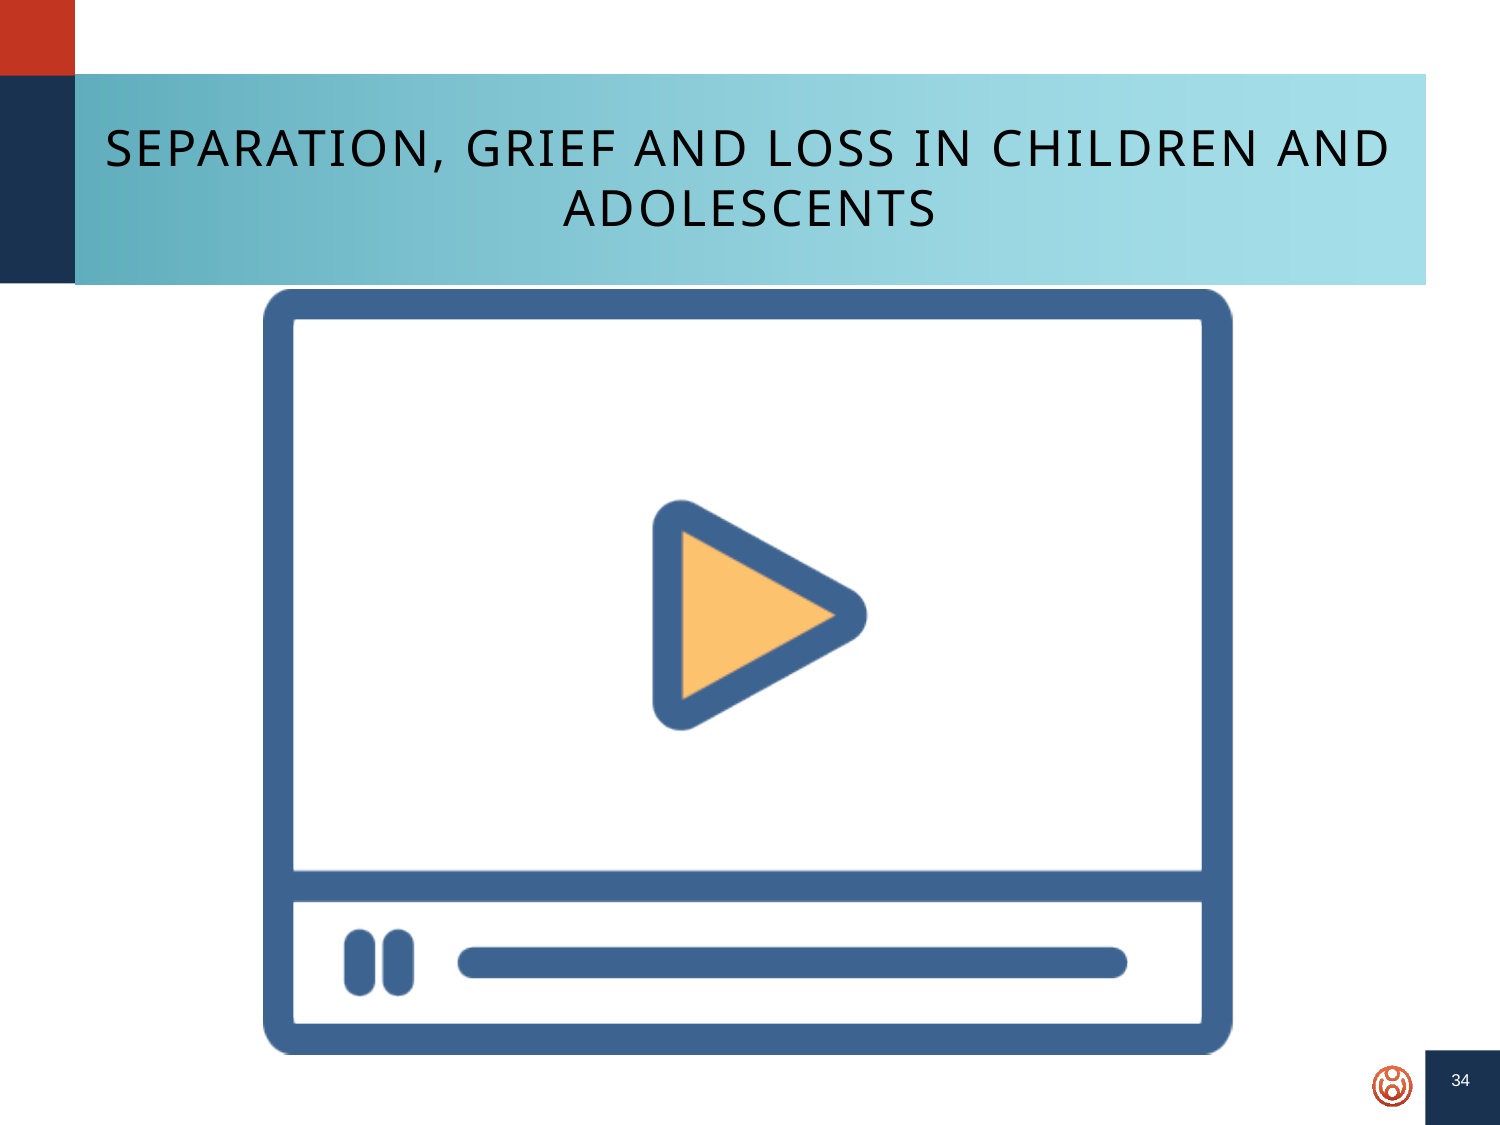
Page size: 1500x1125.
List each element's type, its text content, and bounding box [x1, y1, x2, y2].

picture [75, 74, 1426, 285]
slide_number 34 [1433, 1058, 1489, 1101]
picture [1371, 1065, 1413, 1107]
title Separation, Grief and Loss in Children and Adolescents [75, 90, 1425, 264]
picture [263, 289, 1237, 1055]
